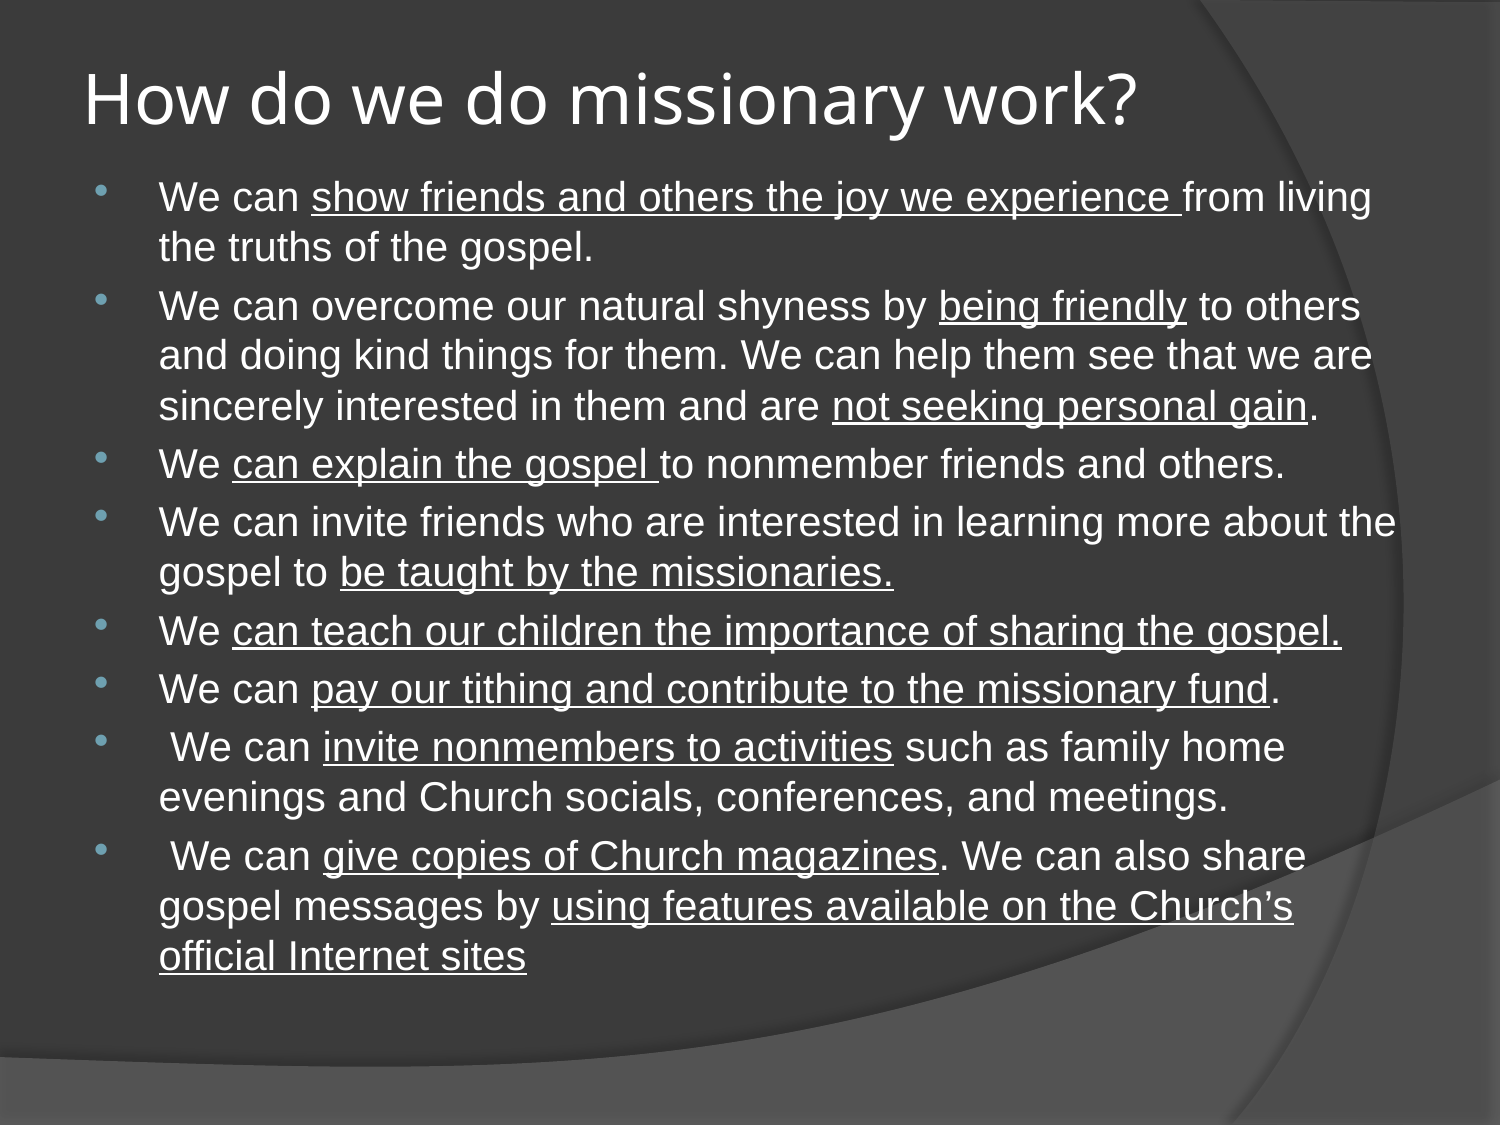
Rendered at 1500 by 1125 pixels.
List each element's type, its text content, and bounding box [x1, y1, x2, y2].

list We can show friends and others the joy we experience from living the truths of the gospel. We can overcome our natural shyness by being friendly to others and doing kind things for them. We can help them see that we are sincerely interested in them and are not seeking personal gain. We can explain the gospel to nonmember friends and others. We can invite friends who are interested in learning more about the gospel to be taught by the missionaries. We can teach our children the importance of sharing the gospel. We can pay our tithing and contribute to the missionary fund. We can invite nonmembers to activities such as family home evenings and Church socials, conferences, and meetings. We can give copies of Church magazines. We can also share gospel messages by using features available on the Church’s official Internet sites [75, 162, 1438, 1005]
title How do we do missionary work? [75, 45, 1300, 162]
